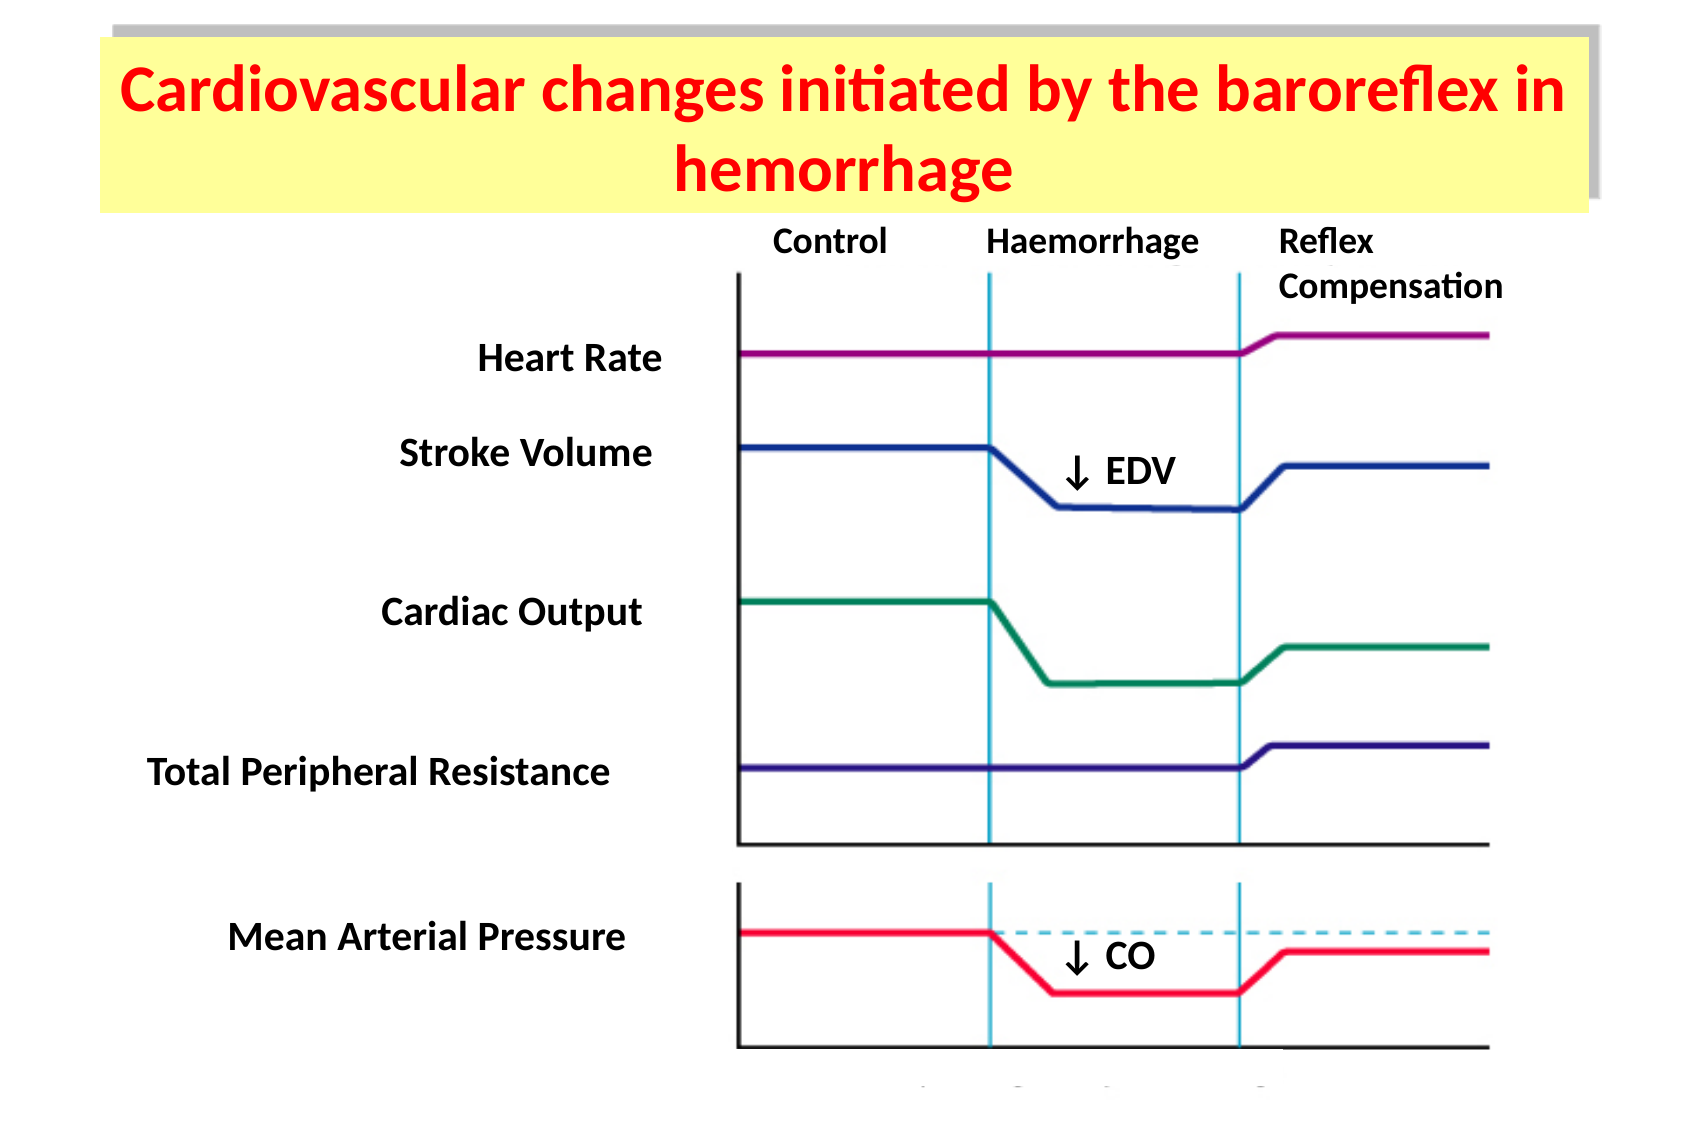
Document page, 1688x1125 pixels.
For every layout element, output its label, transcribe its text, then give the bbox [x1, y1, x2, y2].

text_box Cardiovascular changes initiated by the baroreflex in hemorrhage [100, 37, 1588, 213]
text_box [129, 184, 1521, 1100]
